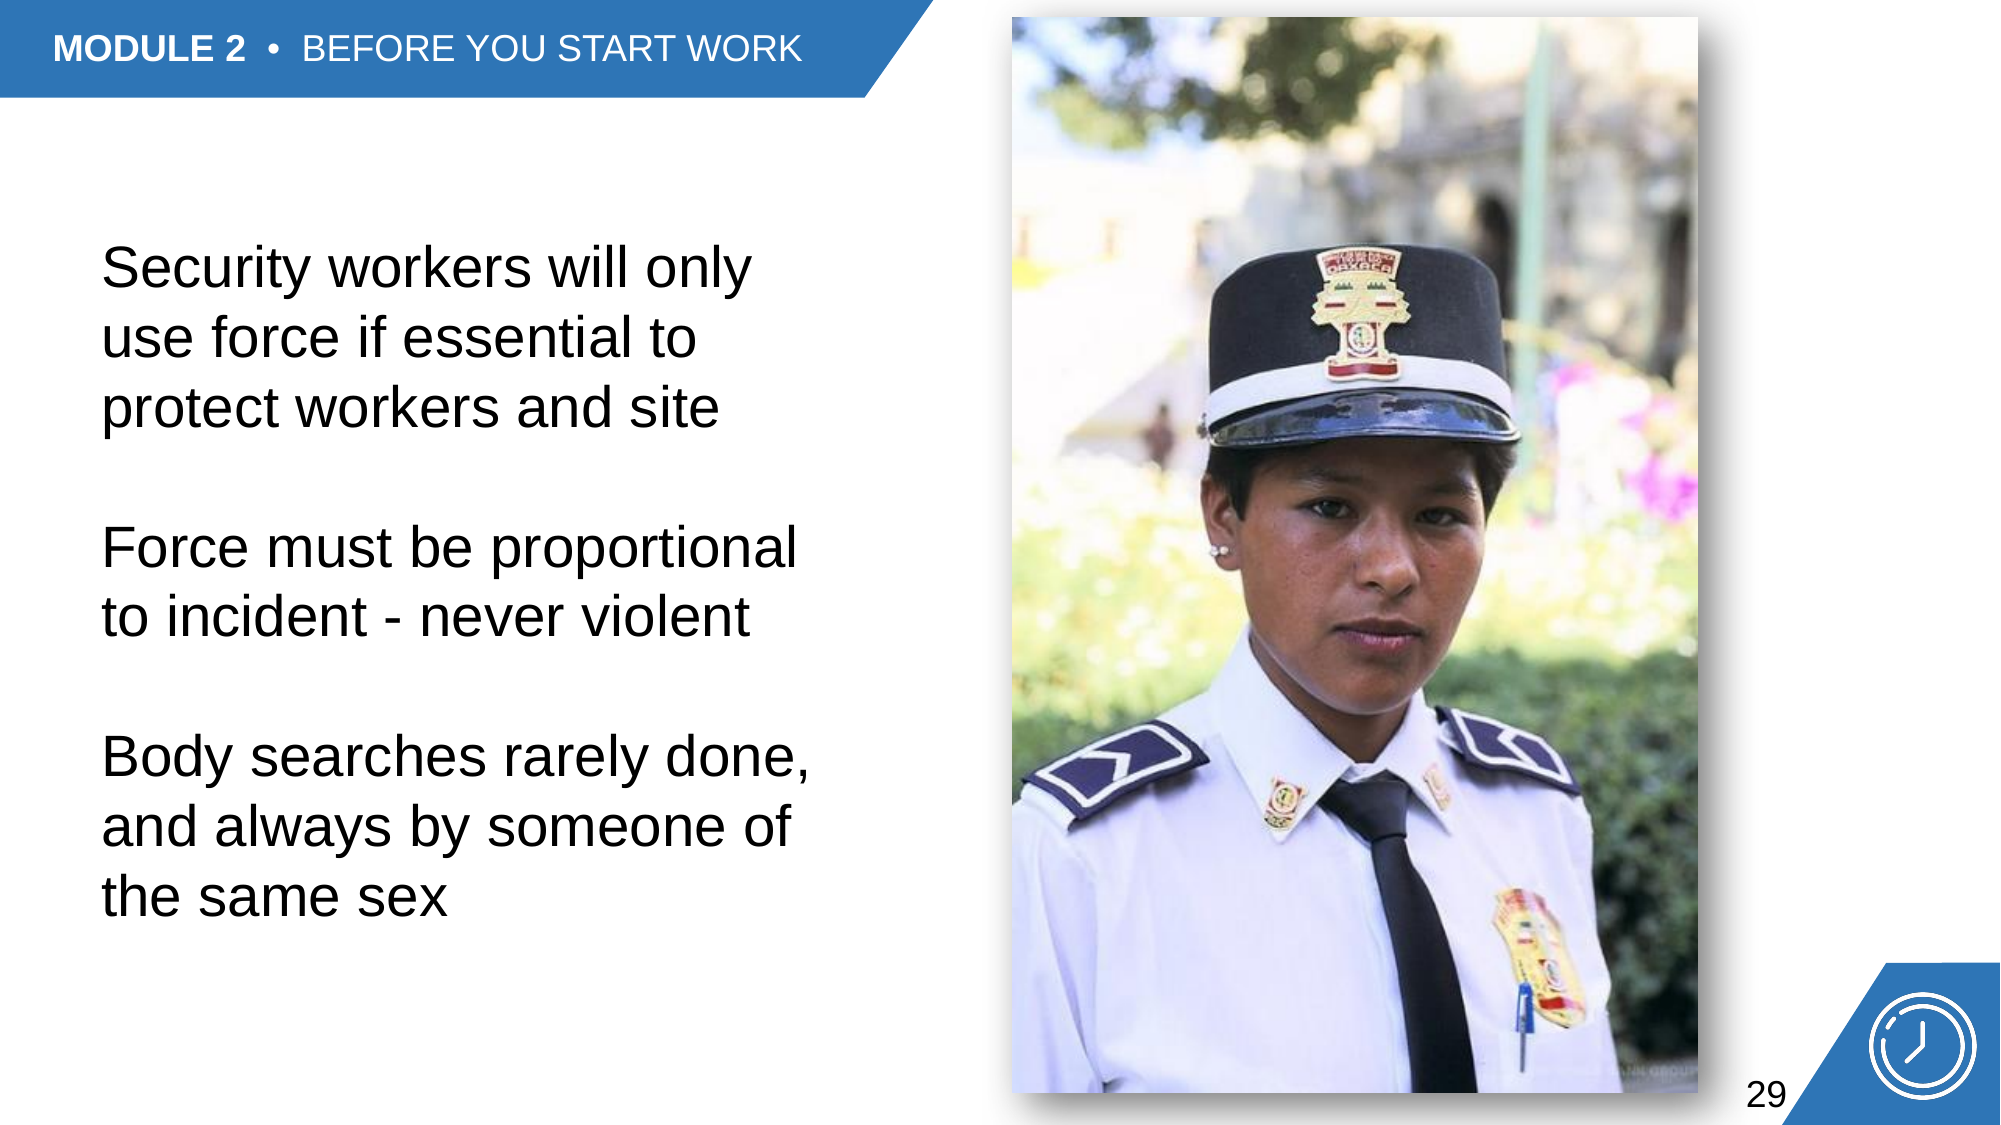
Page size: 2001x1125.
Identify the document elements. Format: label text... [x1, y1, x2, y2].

text_box [1780, 961, 2000, 1125]
slide_number 29 [1730, 1062, 1820, 1123]
subtitle Security workers will only use force if essential to protect workers and site Force must be proportional to incident - never violent Body searches rarely done, and always by someone of the same sex [86, 221, 837, 1066]
picture [1012, 17, 1698, 1093]
picture [1853, 980, 1989, 1112]
